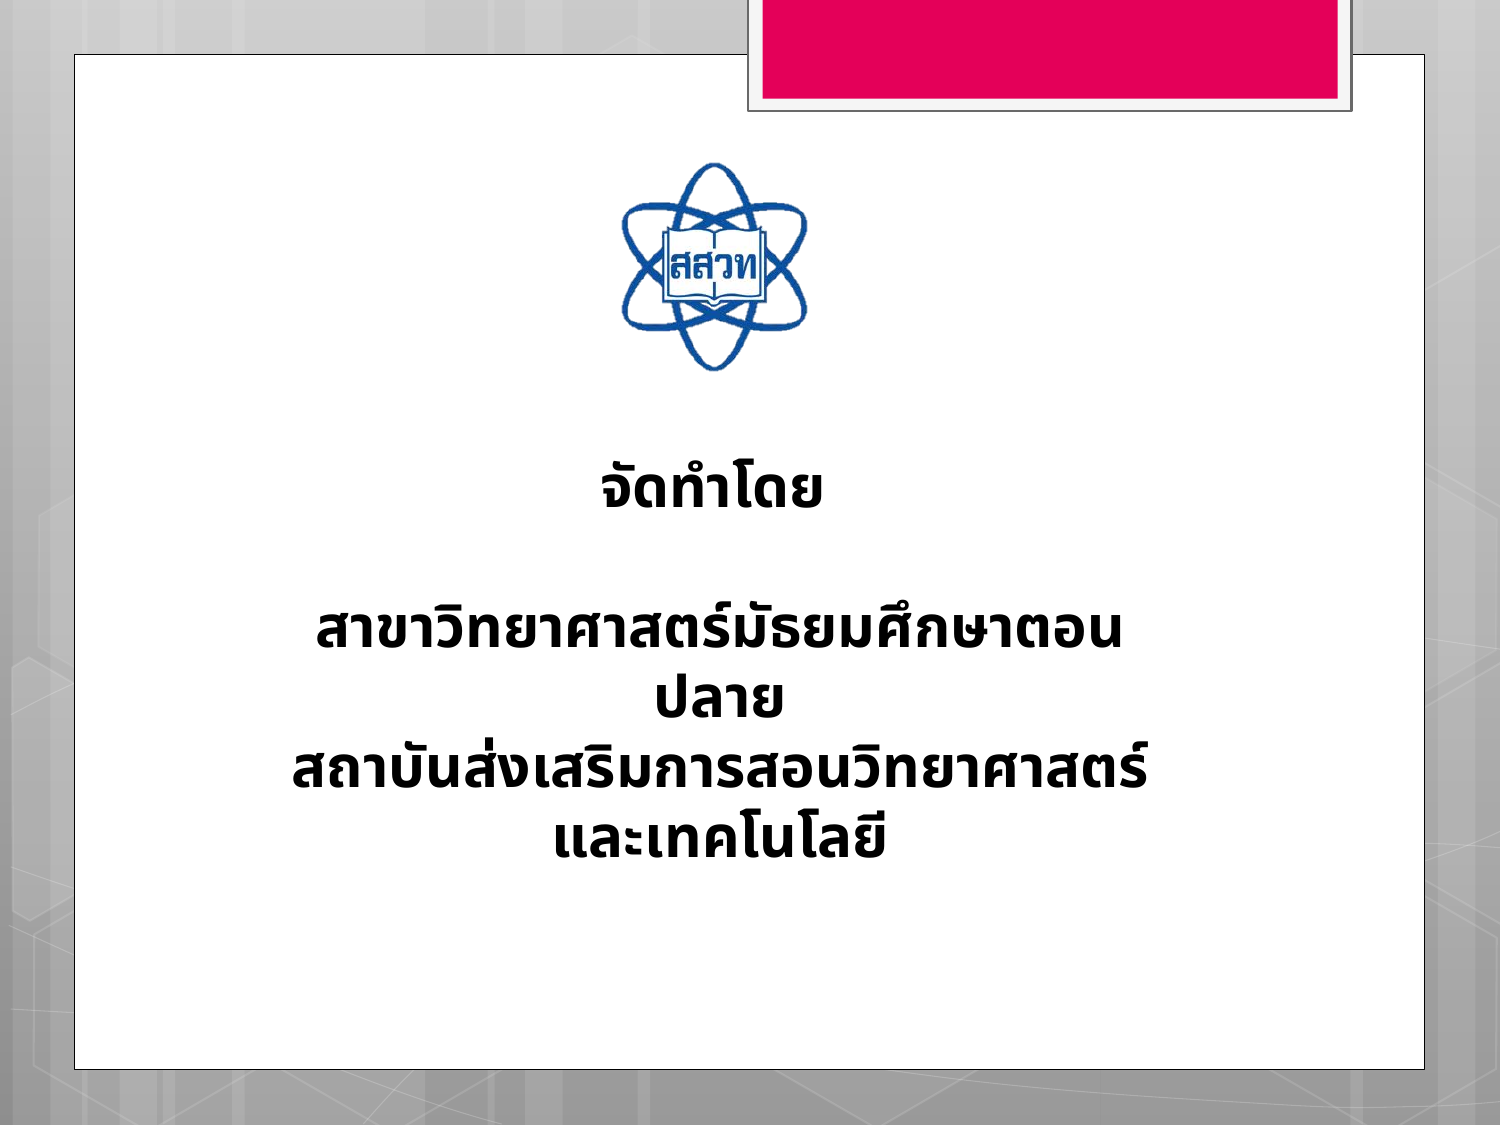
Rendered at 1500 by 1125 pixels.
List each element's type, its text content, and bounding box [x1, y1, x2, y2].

picture [619, 160, 810, 374]
text_box จัดทำโดย สาขาวิทยาศาสตร์มัธยมศึกษาตอนปลาย สถาบันส่งเสริมการสอนวิทยาศาสตร์และเทคโนโลยี [253, 441, 1187, 877]
